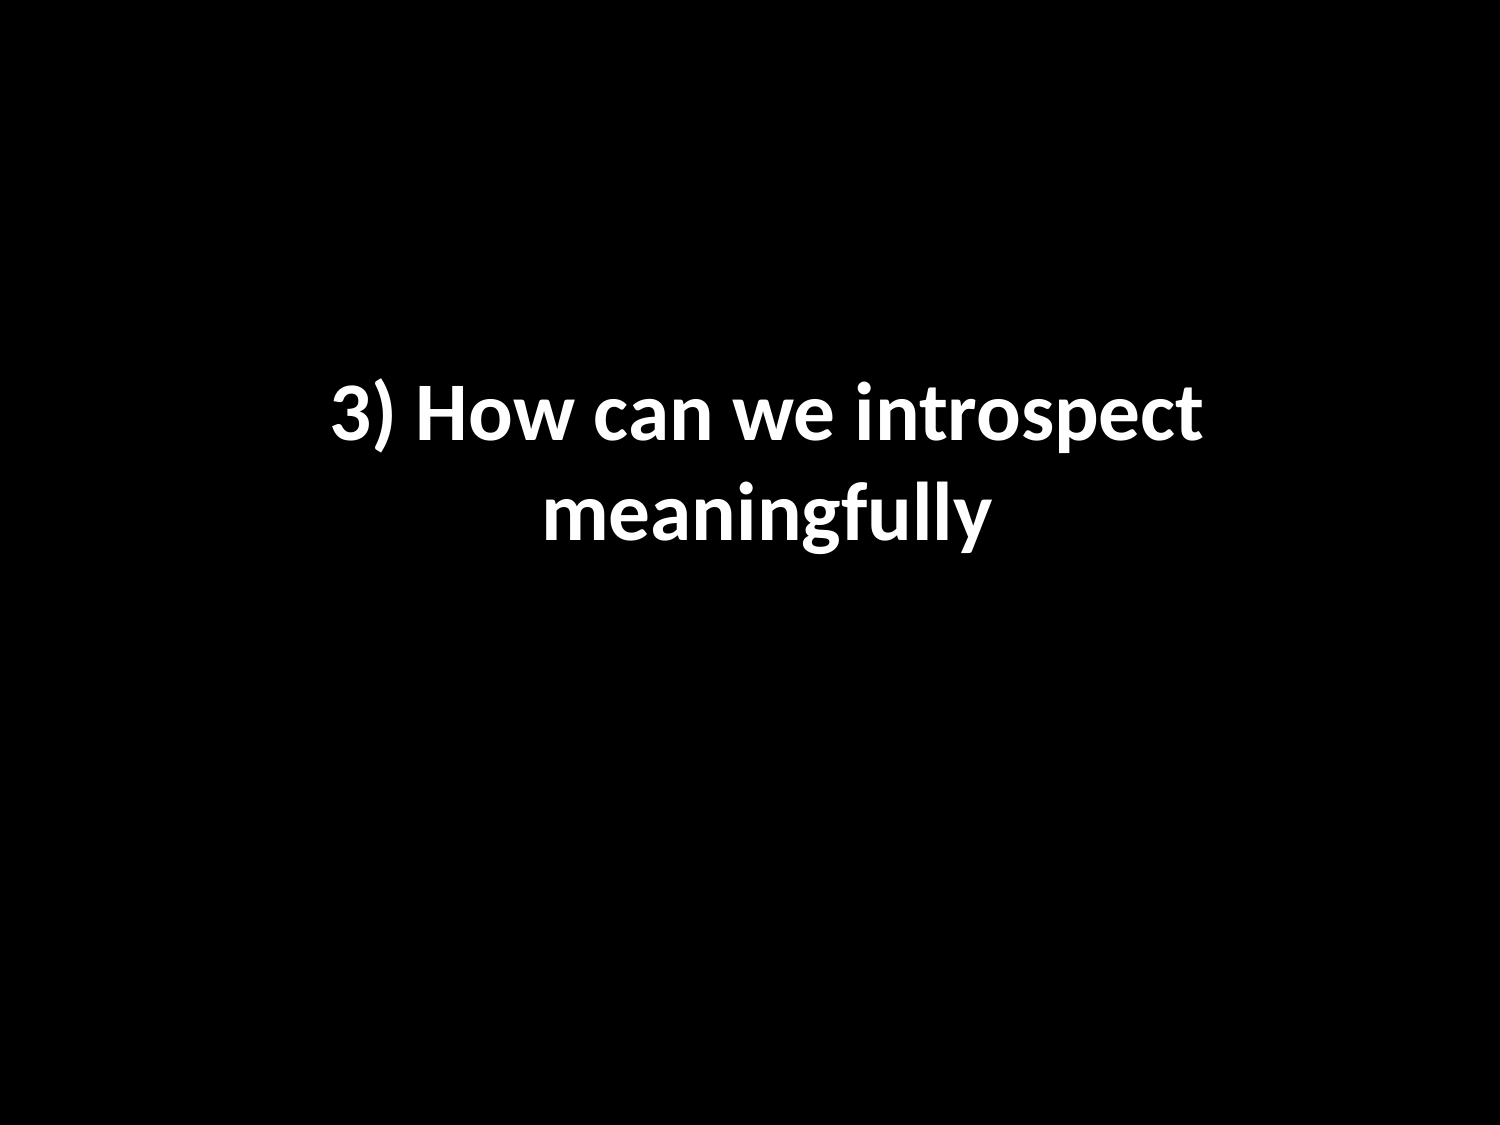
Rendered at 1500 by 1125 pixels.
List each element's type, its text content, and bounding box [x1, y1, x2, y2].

subtitle 3) How can we introspect meaningfully [242, 349, 1293, 638]
